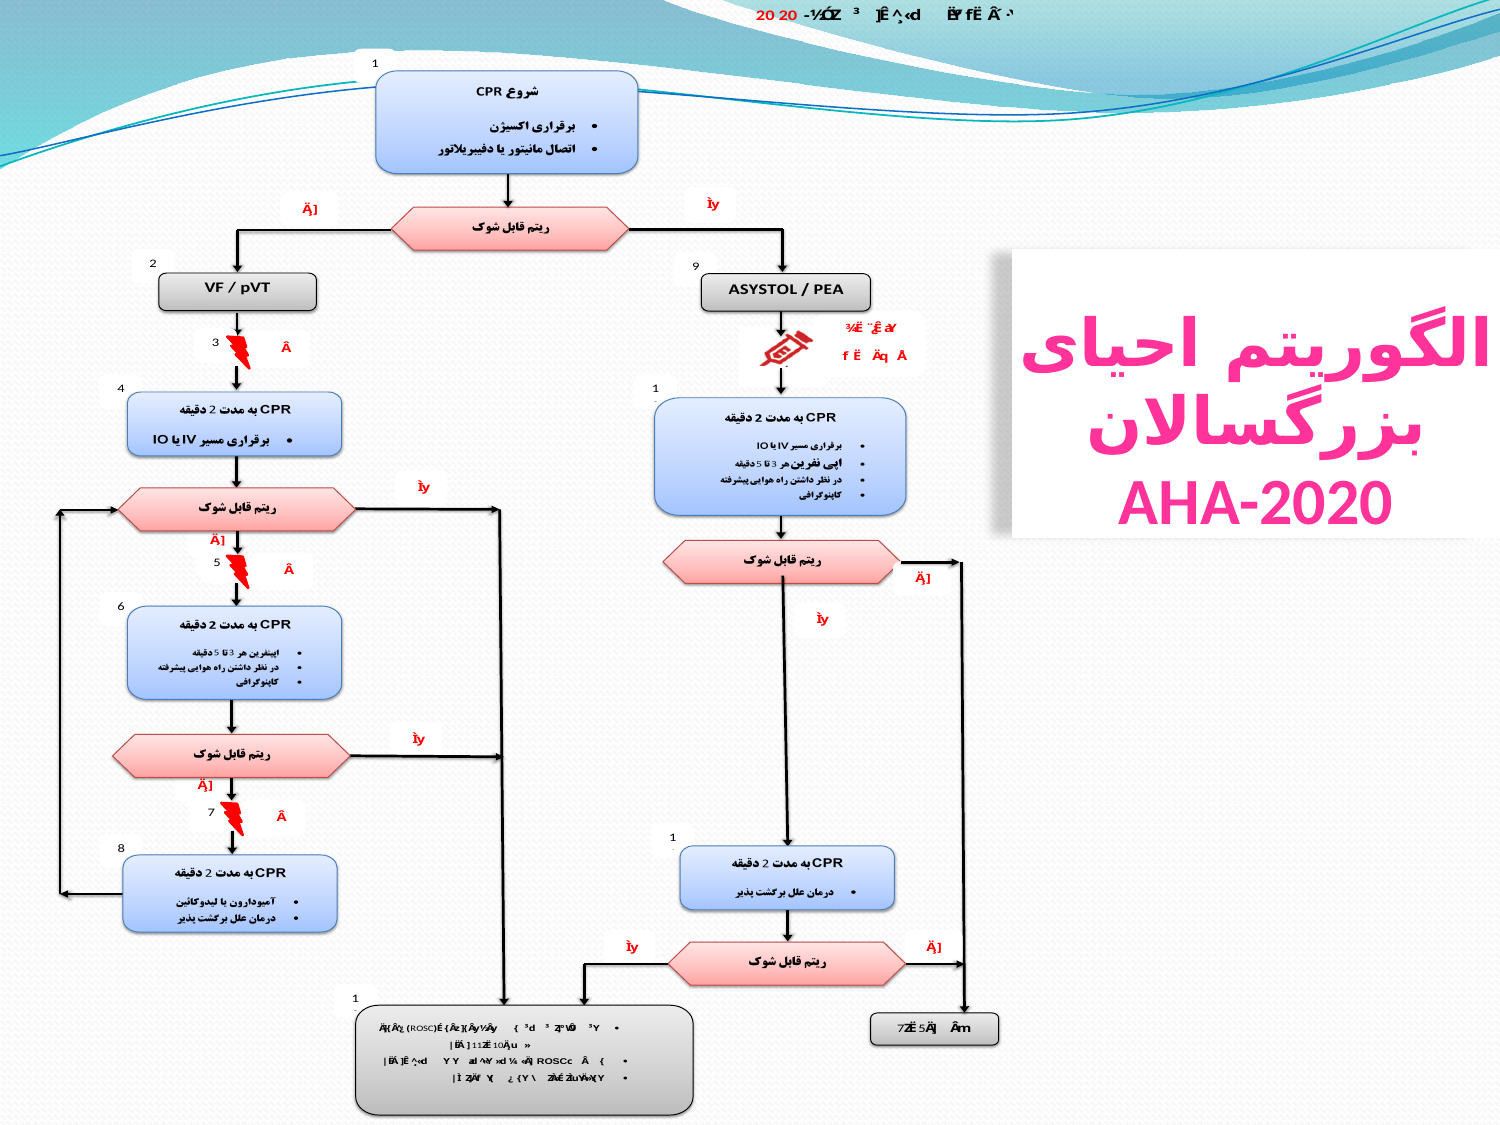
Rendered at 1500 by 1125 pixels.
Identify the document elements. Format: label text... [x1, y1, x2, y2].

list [0, 4, 1013, 1125]
title الگوریتم احیای بزرگسالان AHA-2020 [1019, 249, 1500, 538]
